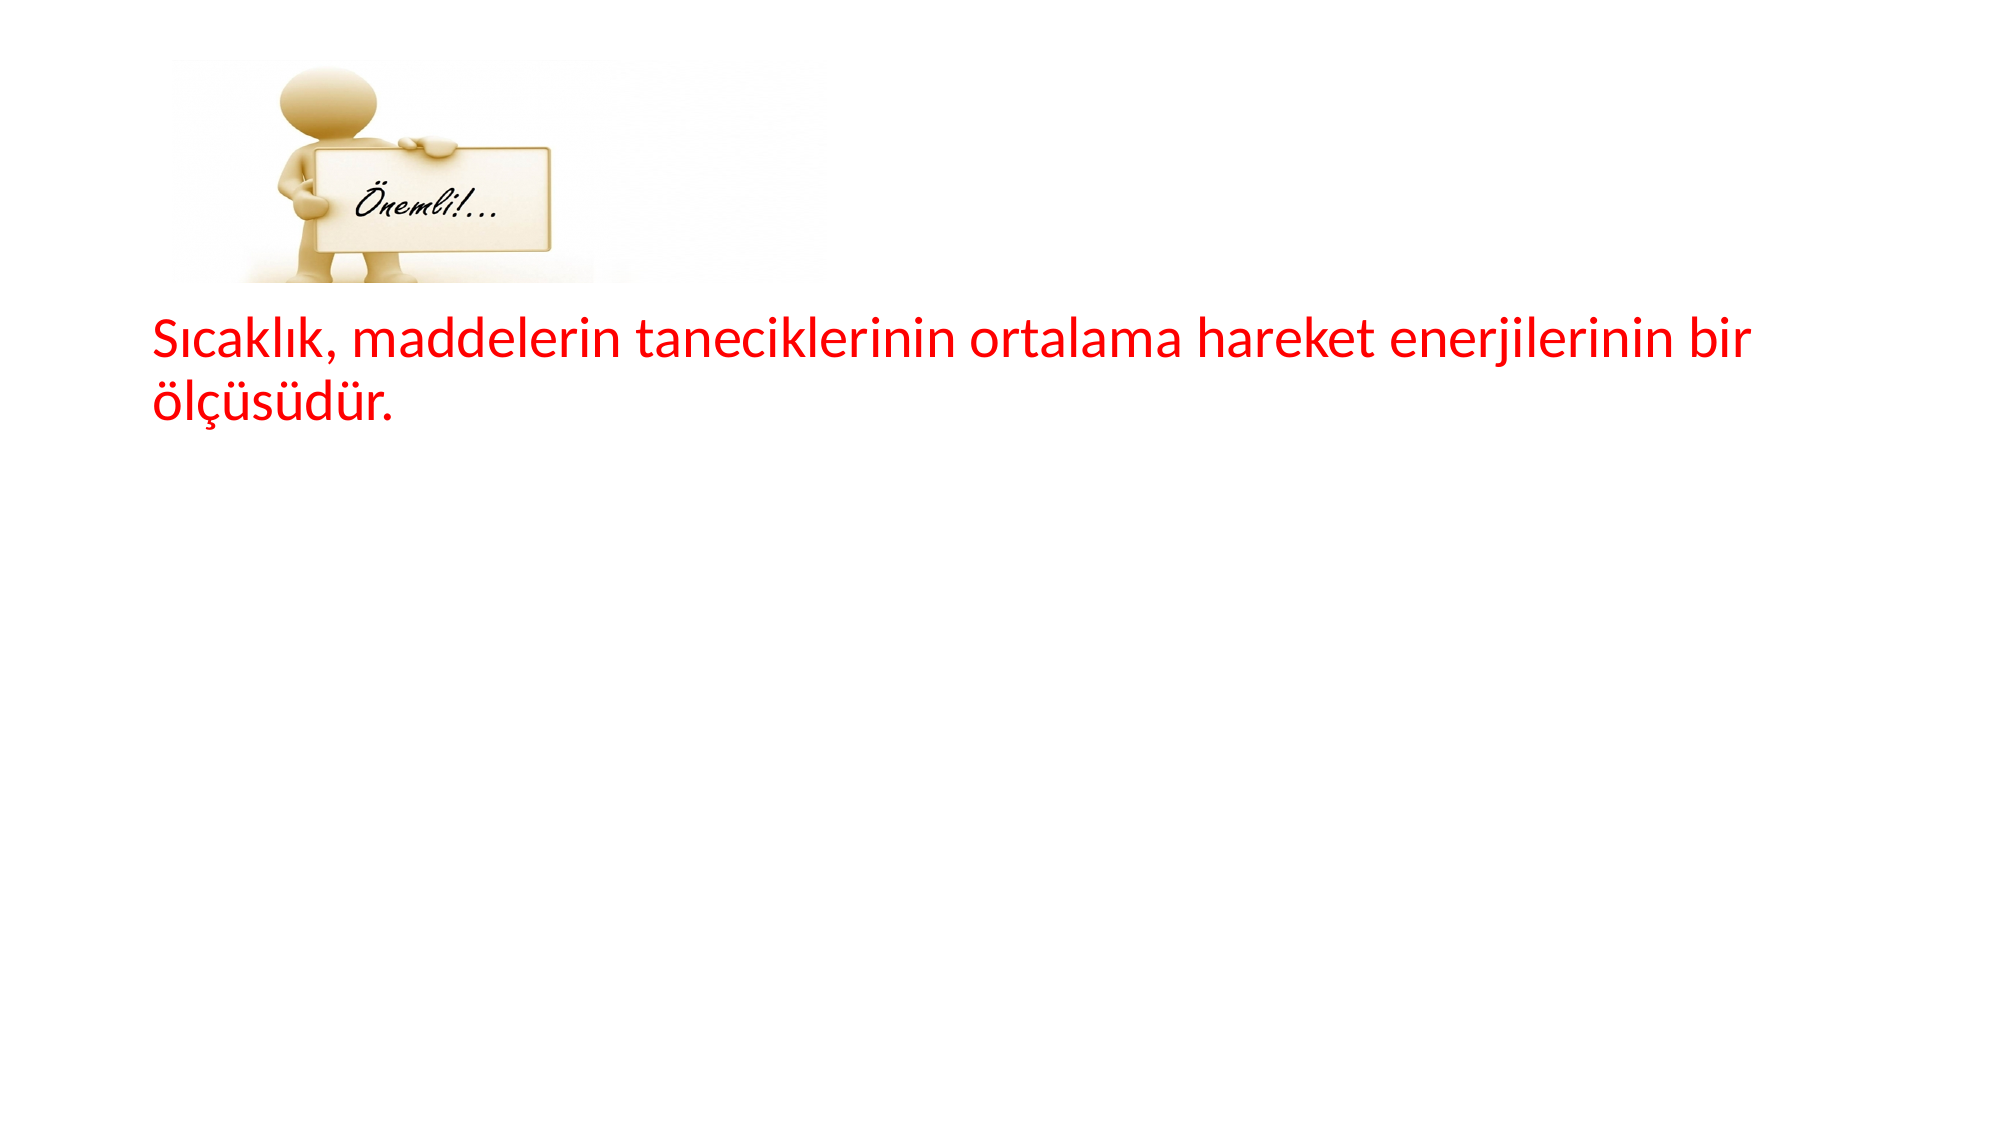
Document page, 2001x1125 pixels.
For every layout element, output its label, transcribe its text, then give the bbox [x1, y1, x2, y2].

picture [171, 60, 827, 284]
list Sıcaklık, maddelerin taneciklerinin ortalama hareket enerjilerinin bir ölçüsüdür. [137, 299, 1863, 1014]
